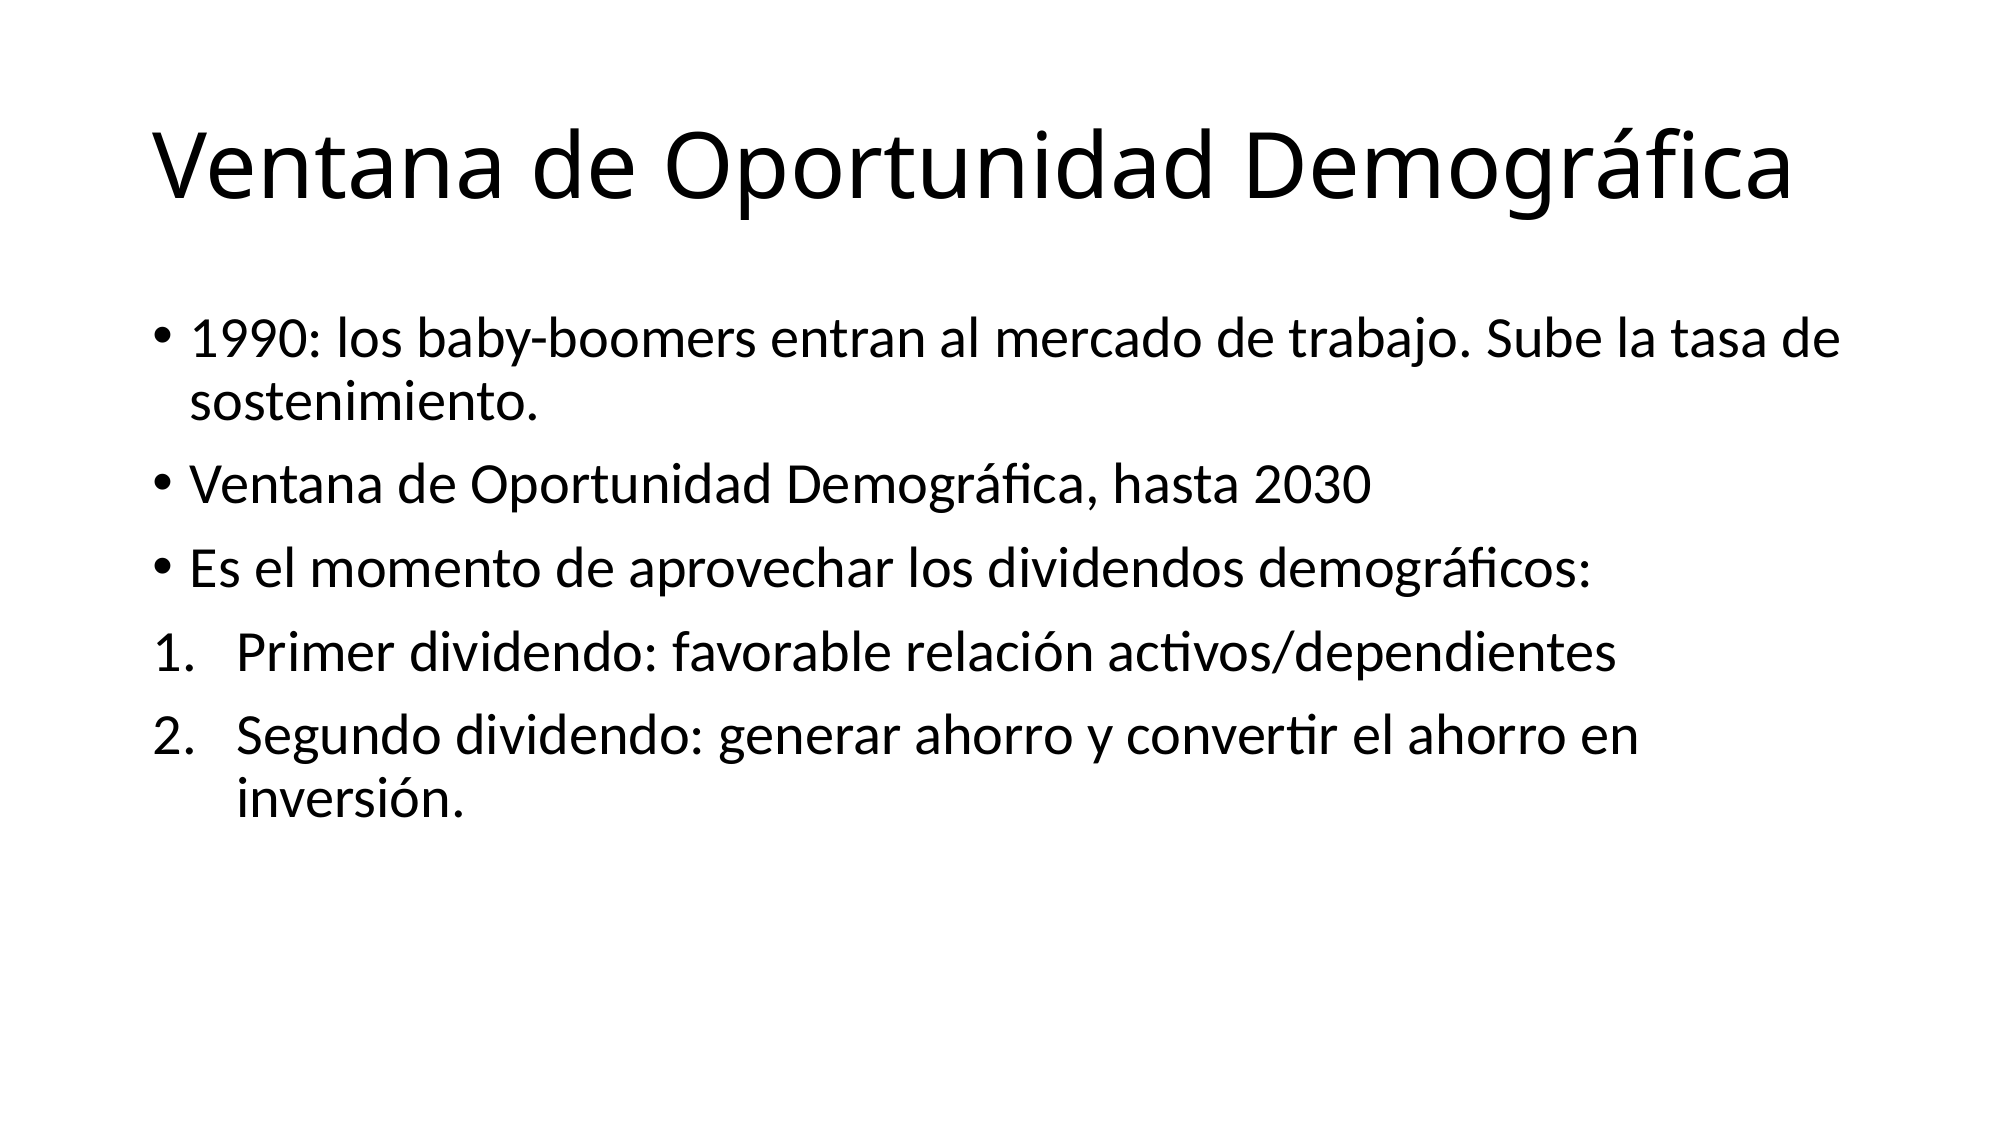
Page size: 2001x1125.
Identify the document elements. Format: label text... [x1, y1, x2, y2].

list 1990: los baby-boomers entran al mercado de trabajo. Sube la tasa de sostenimiento. Ventana de Oportunidad Demográfica, hasta 2030 Es el momento de aprovechar los dividendos demográficos: Primer dividendo: favorable relación activos/dependientes Segundo dividendo: generar ahorro y convertir el ahorro en inversión. [137, 299, 1863, 1014]
title Ventana de Oportunidad Demográfica [137, 59, 1863, 278]
